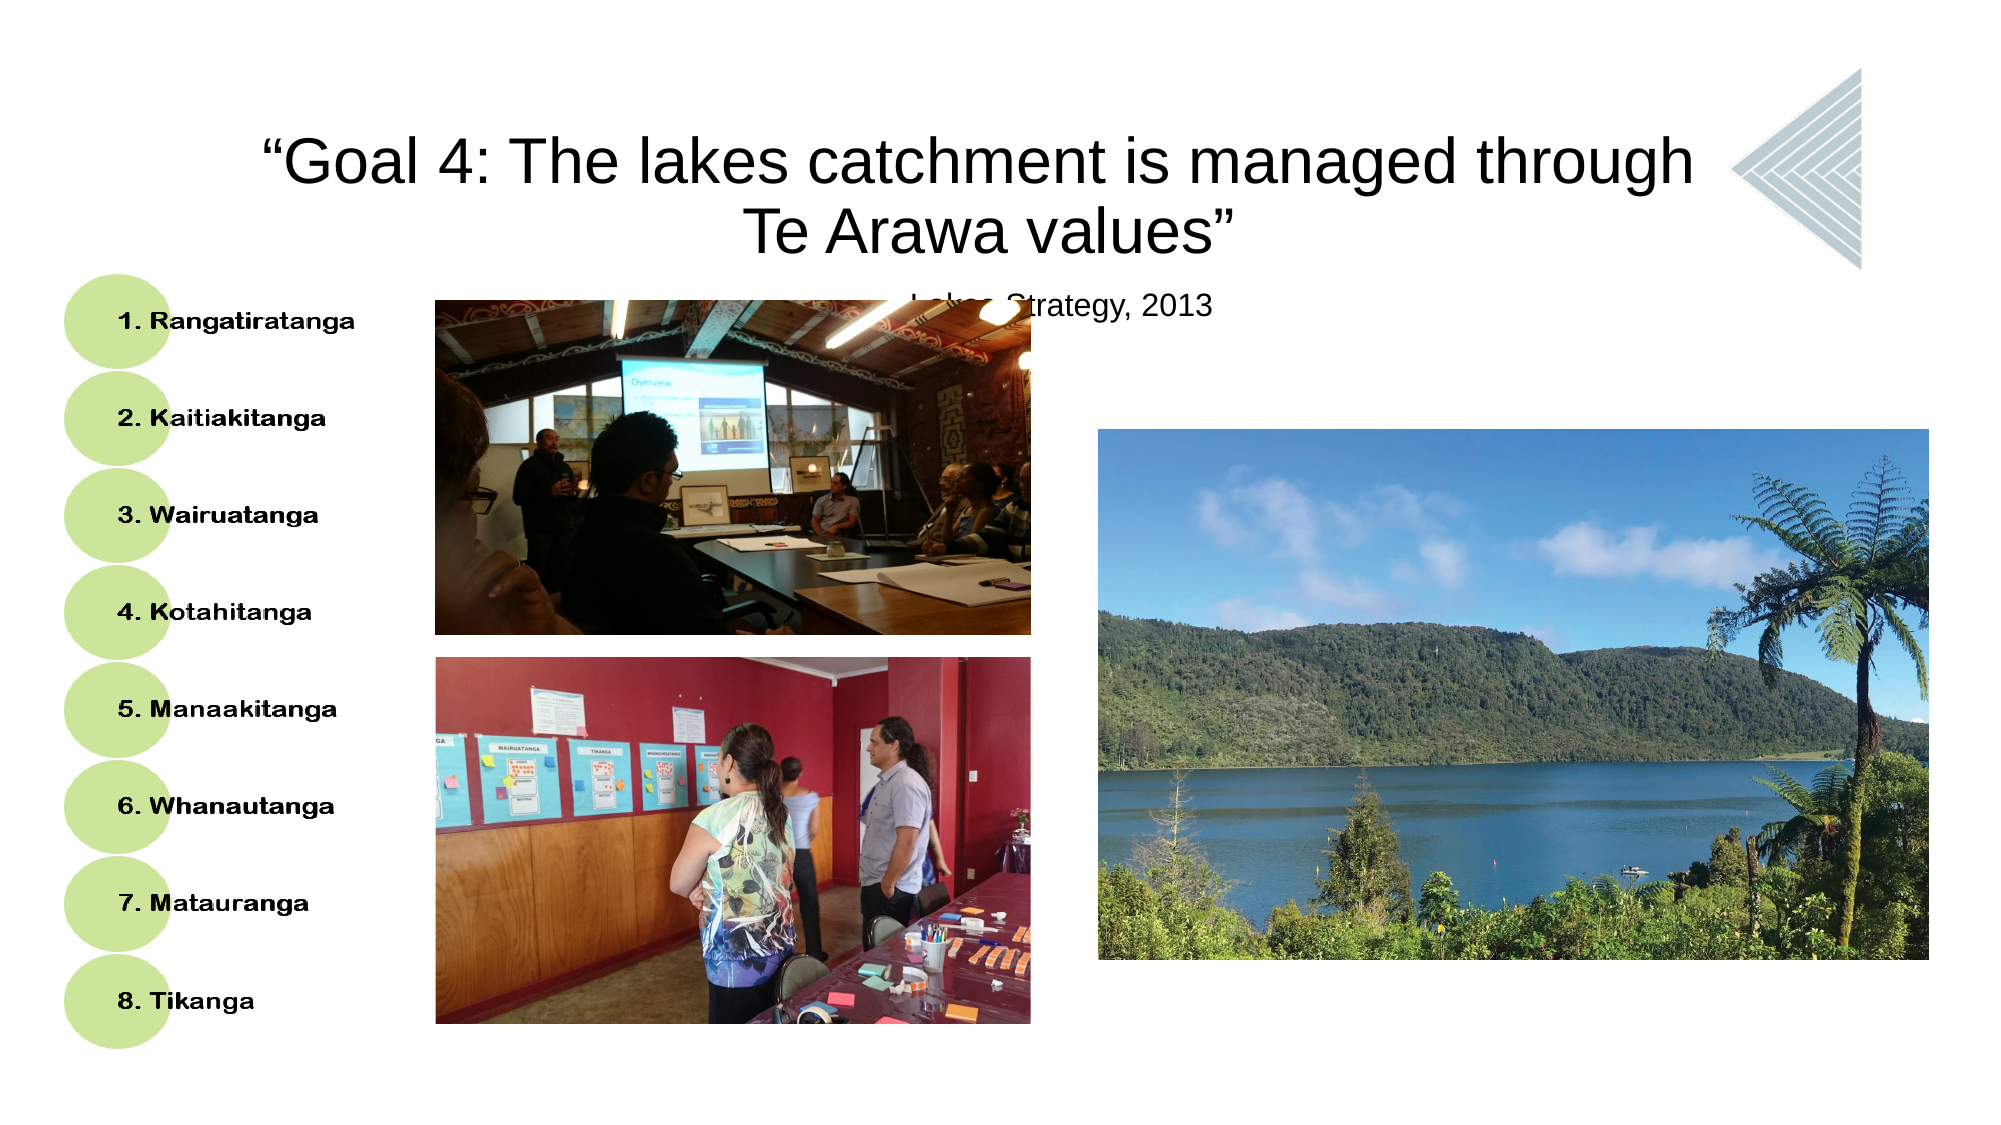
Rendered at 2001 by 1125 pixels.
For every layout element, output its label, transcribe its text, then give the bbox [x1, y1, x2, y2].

picture [1098, 429, 1929, 960]
picture [435, 300, 1031, 635]
picture [1728, 64, 1863, 274]
picture [27, 263, 368, 1052]
title “Goal 4: The lakes catchment is managed through Te Arawa values” Lakes Strategy, 2013 [193, 119, 1785, 338]
picture [435, 657, 1031, 1024]
